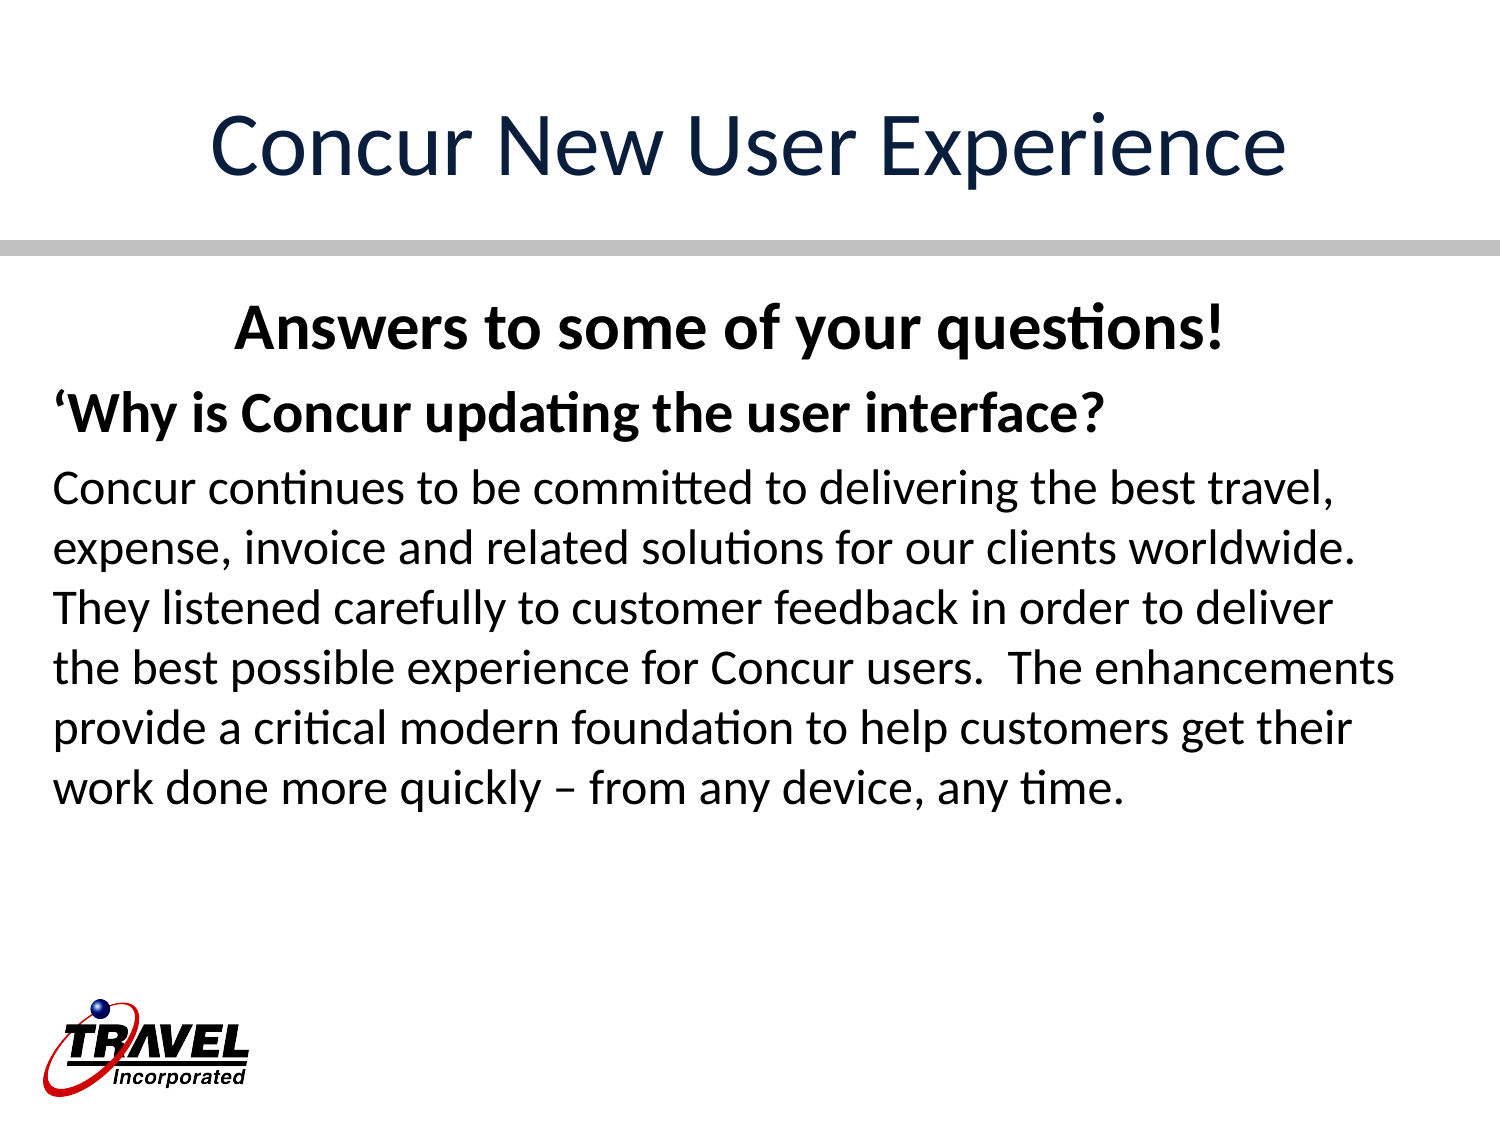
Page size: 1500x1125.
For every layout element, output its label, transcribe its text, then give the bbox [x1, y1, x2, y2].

title Concur New User Experience [75, 45, 1425, 233]
list Answers to some of your questions! ‘Why is Concur updating the user interface? Concur continues to be committed to delivering the best travel, expense, invoice and related solutions for our clients worldwide. They listened carefully to customer feedback in order to deliver the best possible experience for Concur users. The enhancements provide a critical modern foundation to help customers get their work done more quickly – from any device, any time. [37, 275, 1425, 925]
picture [43, 999, 249, 1097]
